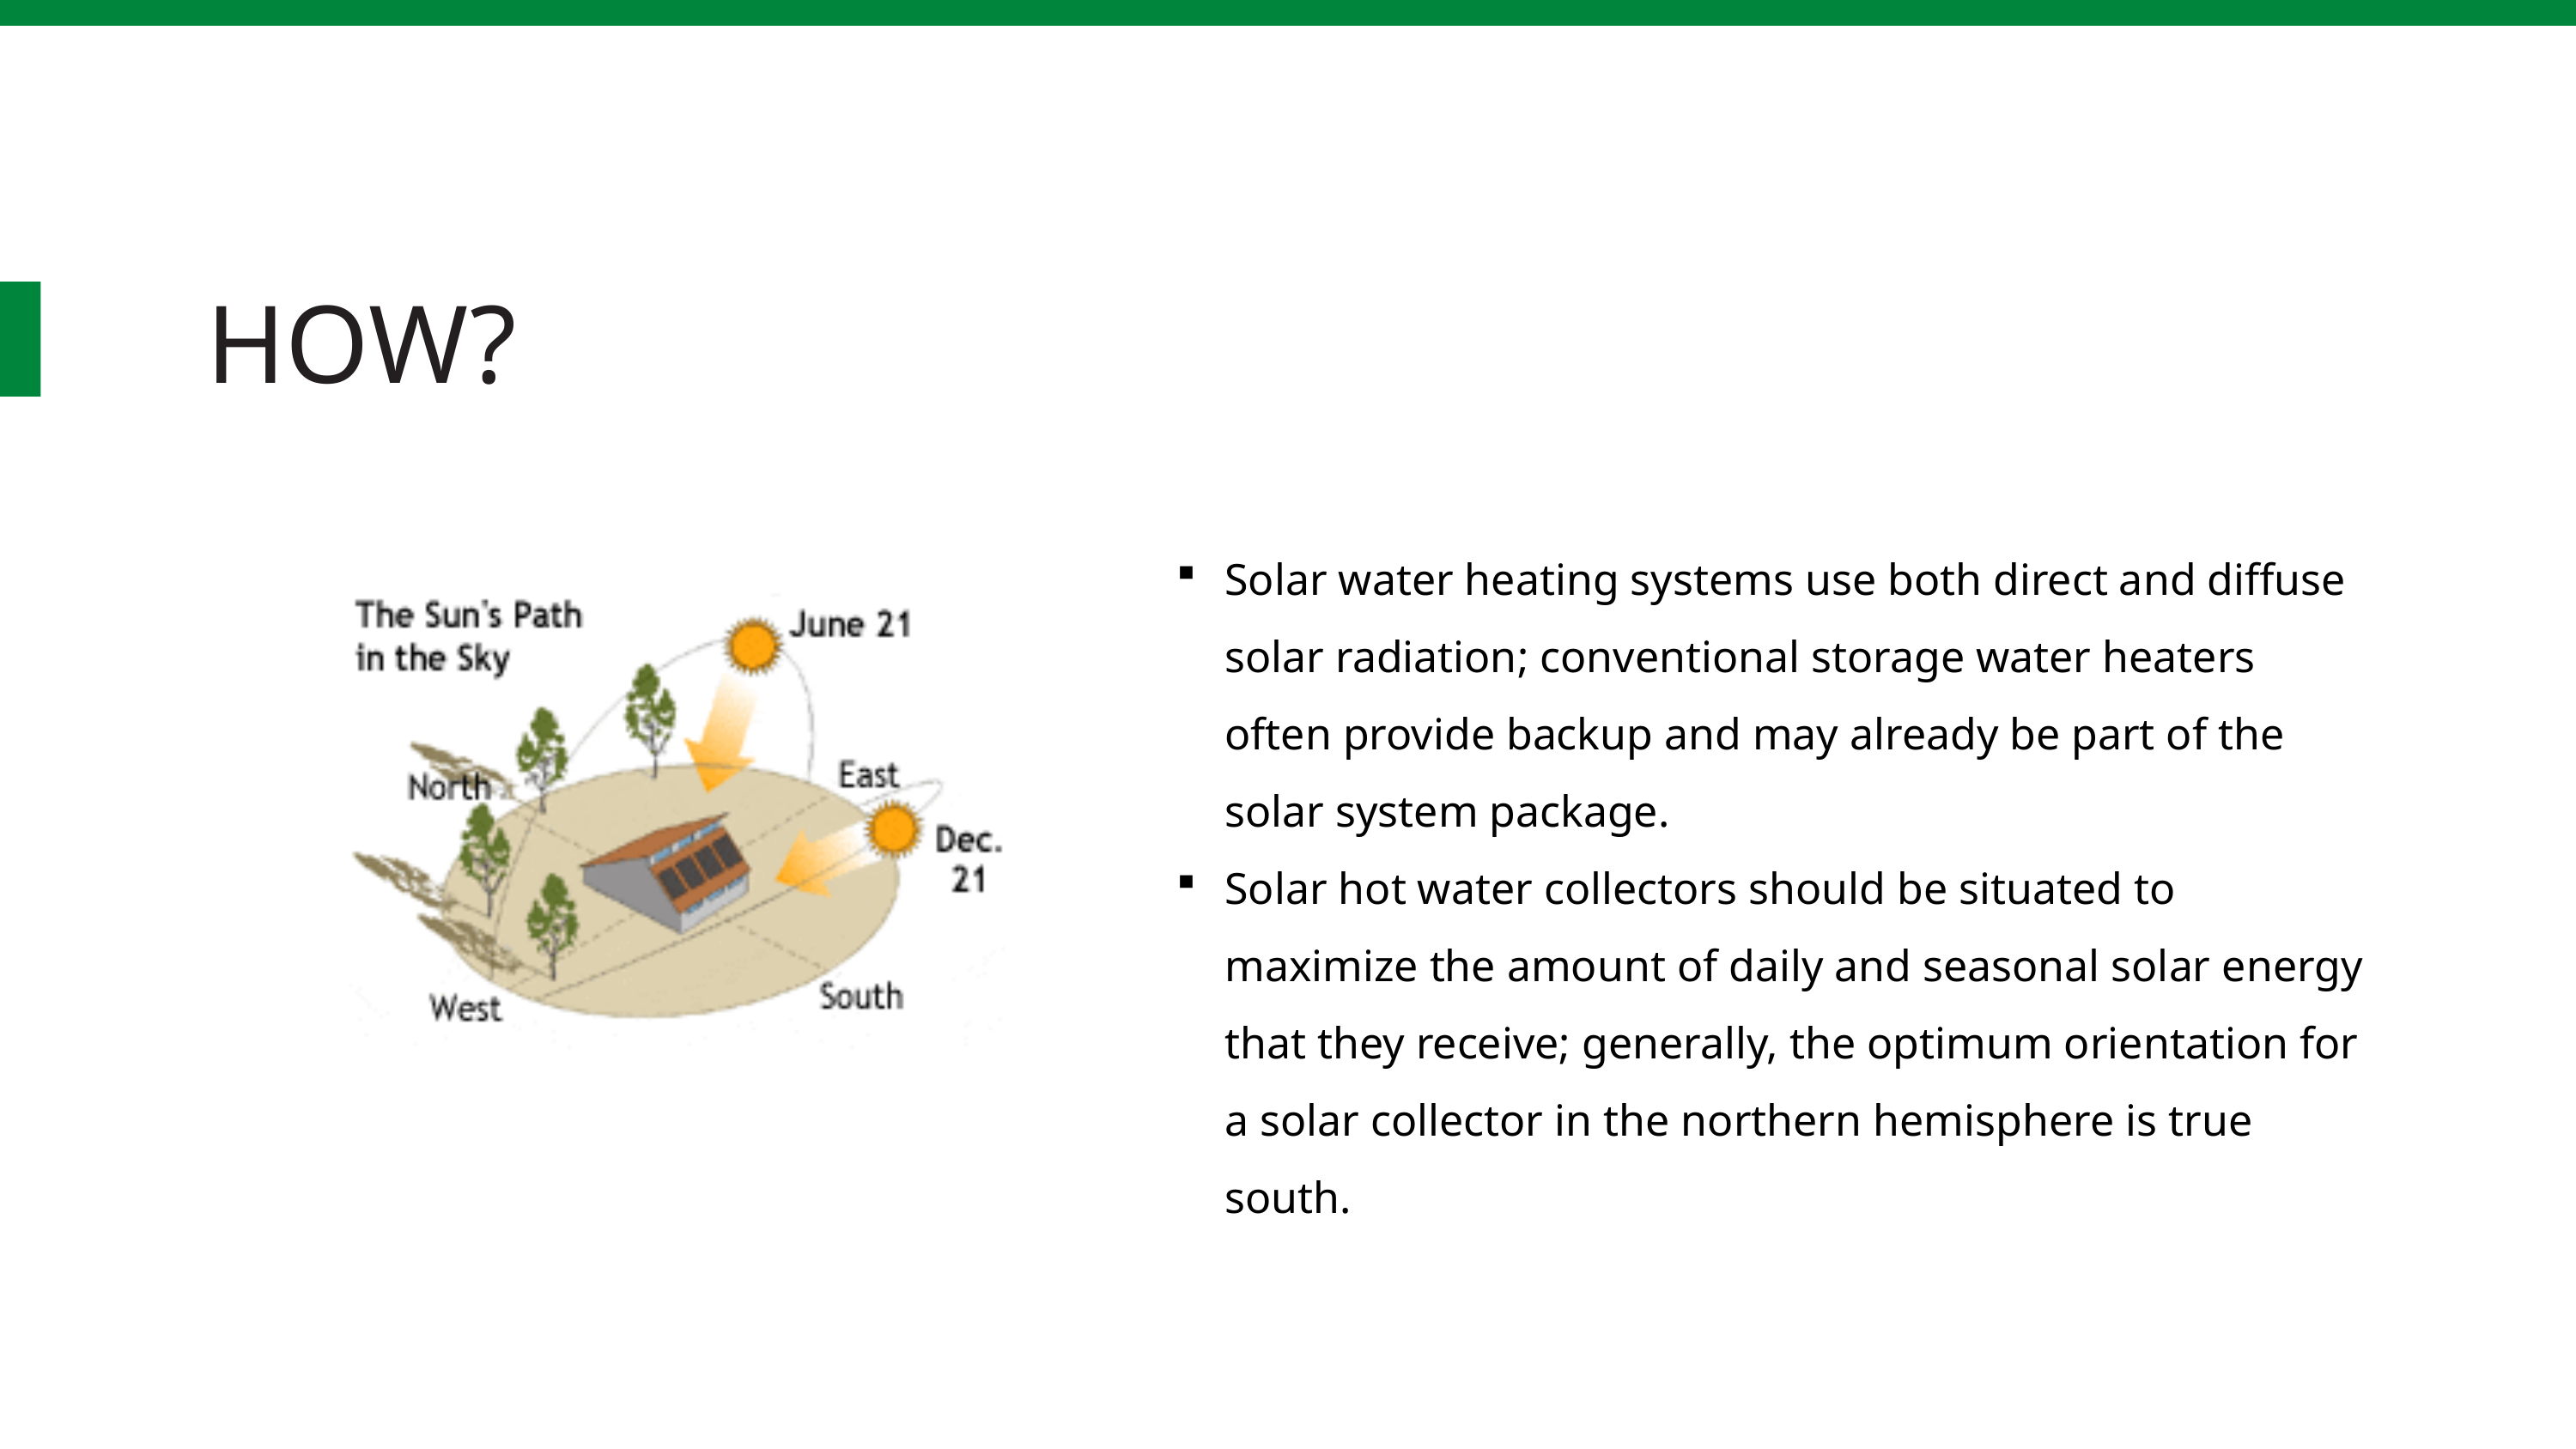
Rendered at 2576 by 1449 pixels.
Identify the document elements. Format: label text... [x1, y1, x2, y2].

text_box [0, 281, 42, 397]
list HOW? [193, 0, 1023, 413]
text_box Solar water heating systems use both direct and diffuse solar radiation; conventional storage water heaters often provide backup and may already be part of the solar system package. Solar hot water collectors should be situated to maximize the amount of daily and seasonal solar energy that they receive; generally, the optimum orientation for a solar collector in the northern hemisphere is true south. [1163, 520, 2383, 1228]
picture [344, 585, 1015, 1051]
